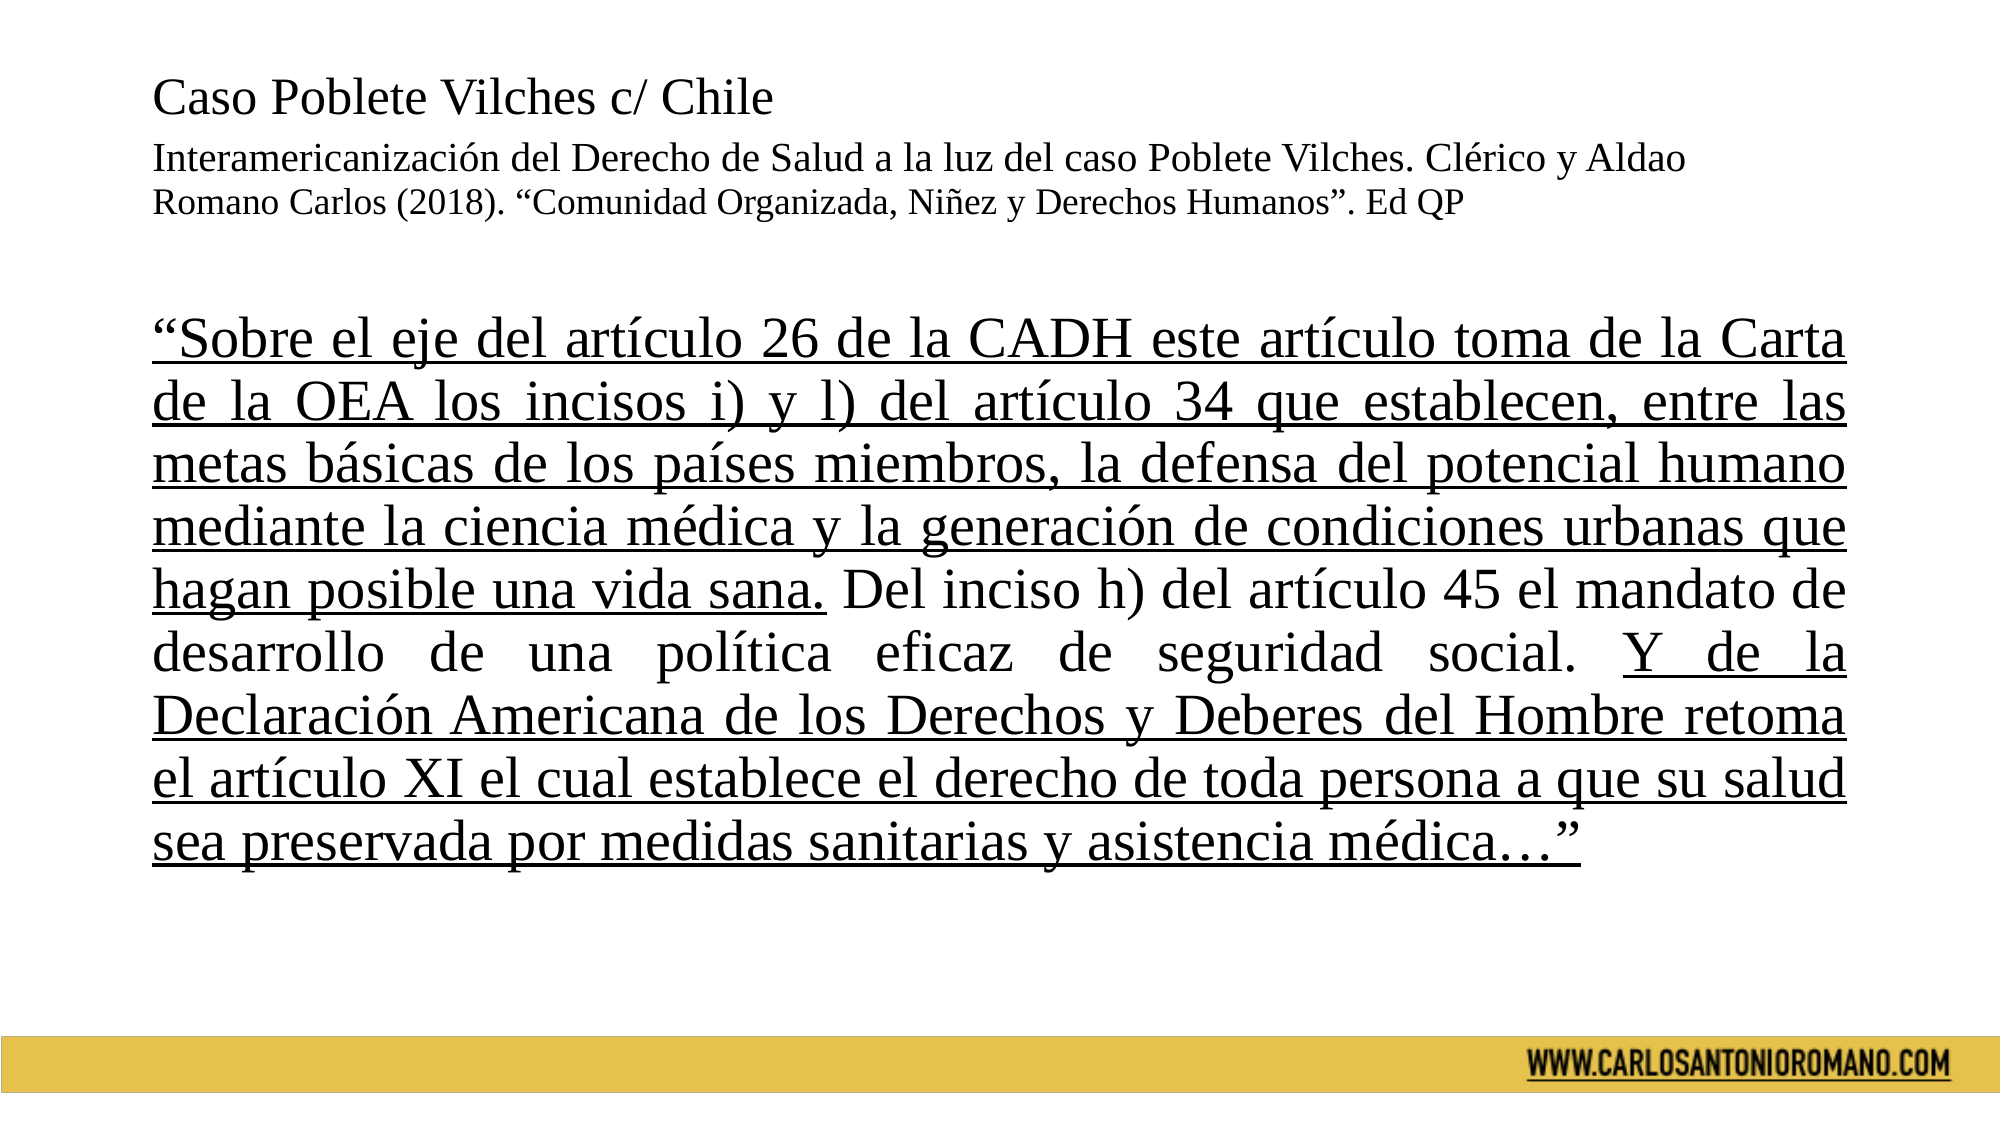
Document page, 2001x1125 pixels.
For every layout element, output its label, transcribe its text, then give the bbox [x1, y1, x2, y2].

list “Sobre el eje del artículo 26 de la CADH este artículo toma de la Carta de la OEA los incisos i) y l) del artículo 34 que establecen, entre las metas básicas de los países miembros, la defensa del potencial humano mediante la ciencia médica y la generación de condiciones urbanas que hagan posible una vida sana. Del inciso h) del artículo 45 el mandato de desarrollo de una política eficaz de seguridad social. Y de la Declaración Americana de los Derechos y Deberes del Hombre retoma el artículo XI el cual establece el derecho de toda persona a que su salud sea preservada por medidas sanitarias y asistencia médica…” [137, 299, 1863, 1014]
title Caso Poblete Vilches c/ Chile Interamericanización del Derecho de Salud a la luz del caso Poblete Vilches. Clérico y Aldao Romano Carlos (2018). “Comunidad Organizada, Niñez y Derechos Humanos”. Ed QP [137, 59, 1863, 278]
picture [0, 1035, 2000, 1125]
